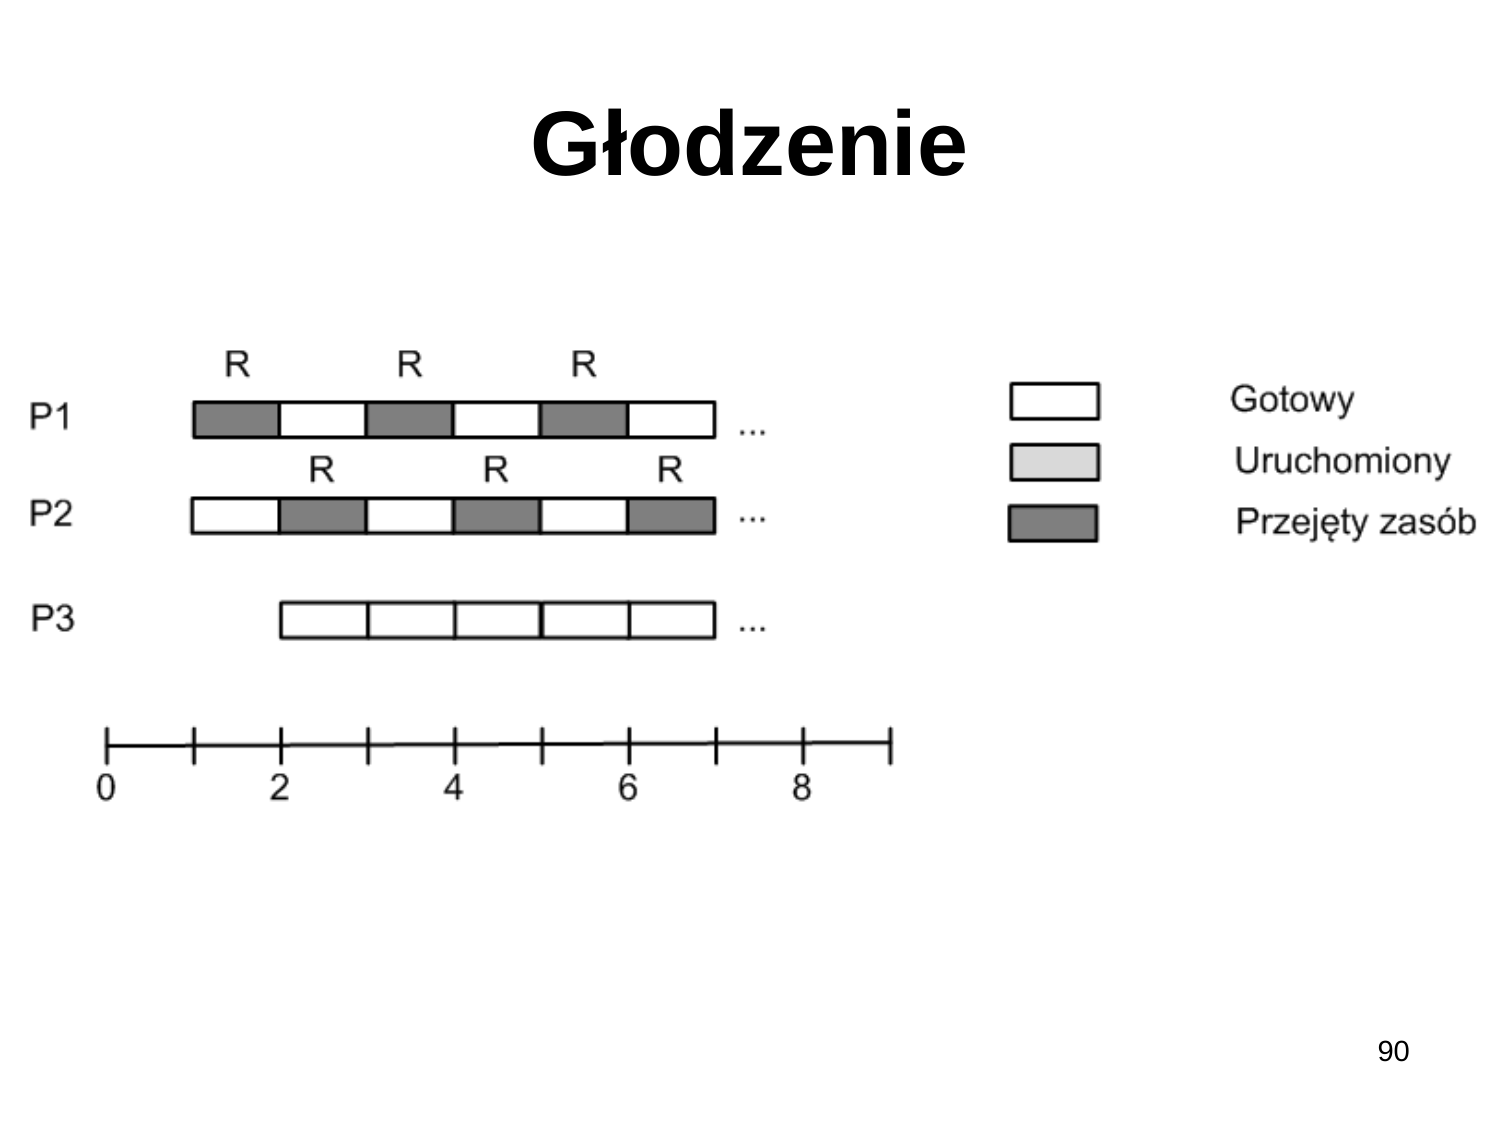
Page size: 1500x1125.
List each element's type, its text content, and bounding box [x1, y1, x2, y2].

title Głodzenie [75, 45, 1425, 233]
slide_number 90 [1074, 1024, 1425, 1103]
picture [29, 338, 1478, 811]
